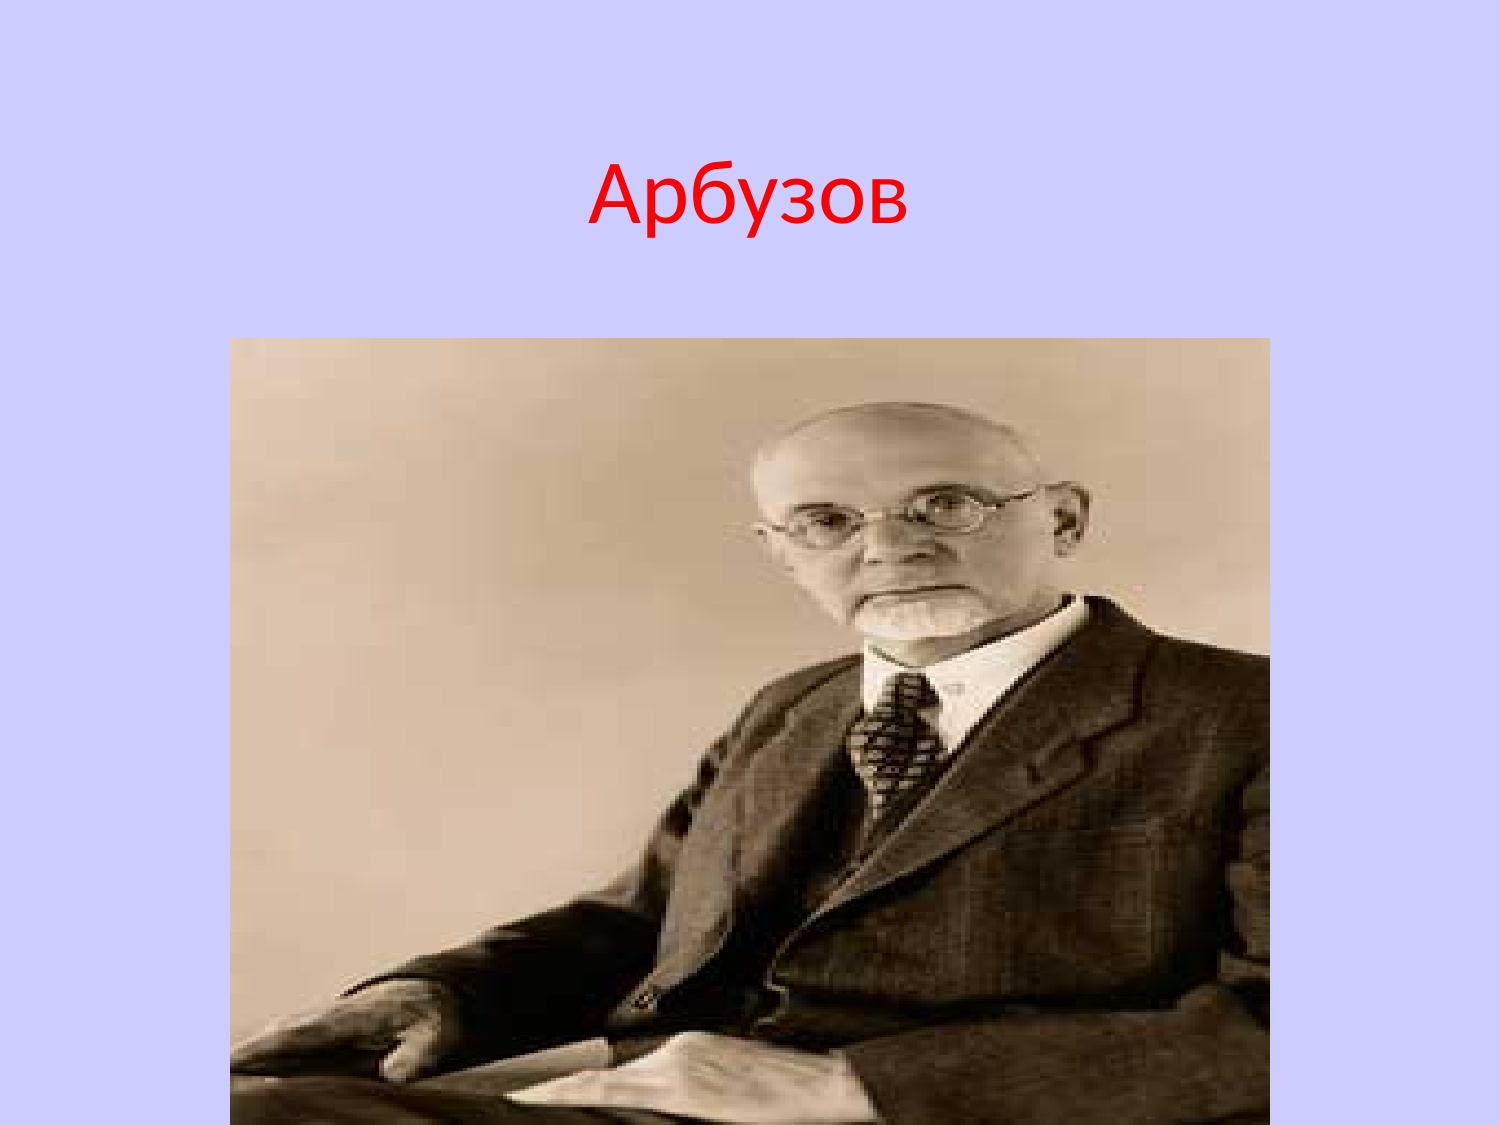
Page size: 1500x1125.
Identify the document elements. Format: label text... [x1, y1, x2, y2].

title Арбузов [112, 0, 1388, 374]
picture [229, 337, 1270, 1125]
